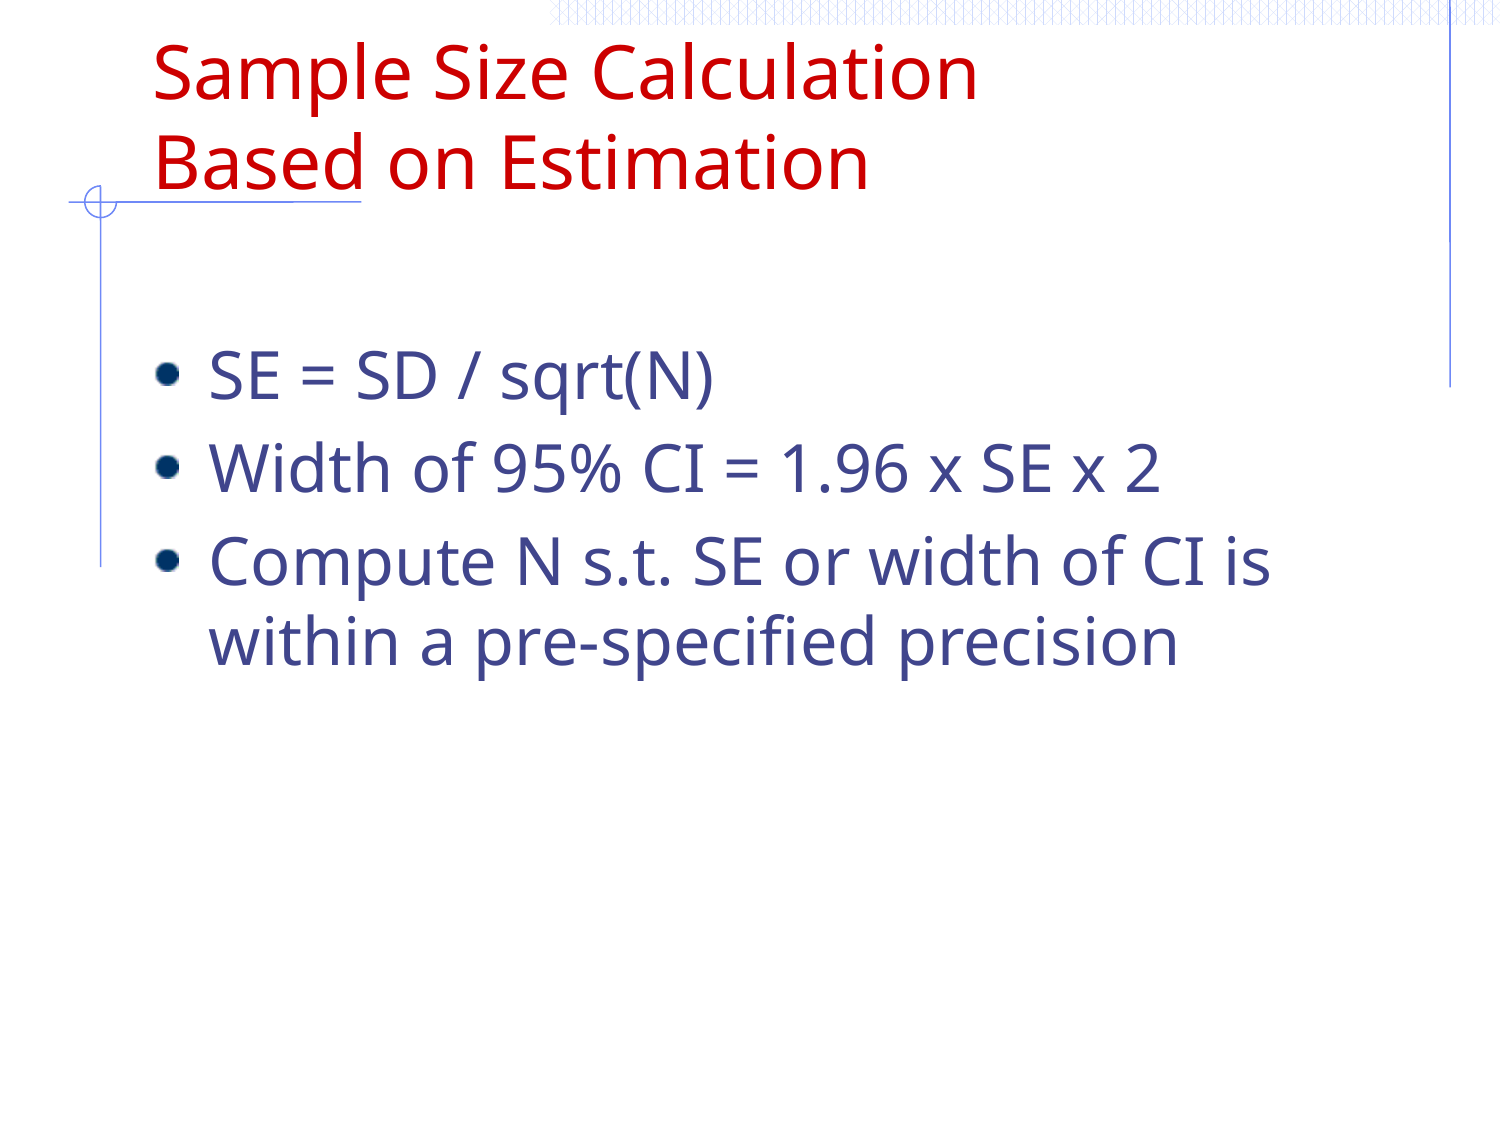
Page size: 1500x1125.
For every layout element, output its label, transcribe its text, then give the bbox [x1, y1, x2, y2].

list SE = SD / sqrt(N) Width of 95% CI = 1.96 x SE x 2 Compute N s.t. SE or width of CI is within a pre-specified precision [137, 324, 1500, 826]
title Sample Size Calculation Based on Estimation [137, 0, 1051, 213]
picture [152, 546, 179, 572]
picture [152, 359, 179, 386]
picture [152, 452, 179, 479]
